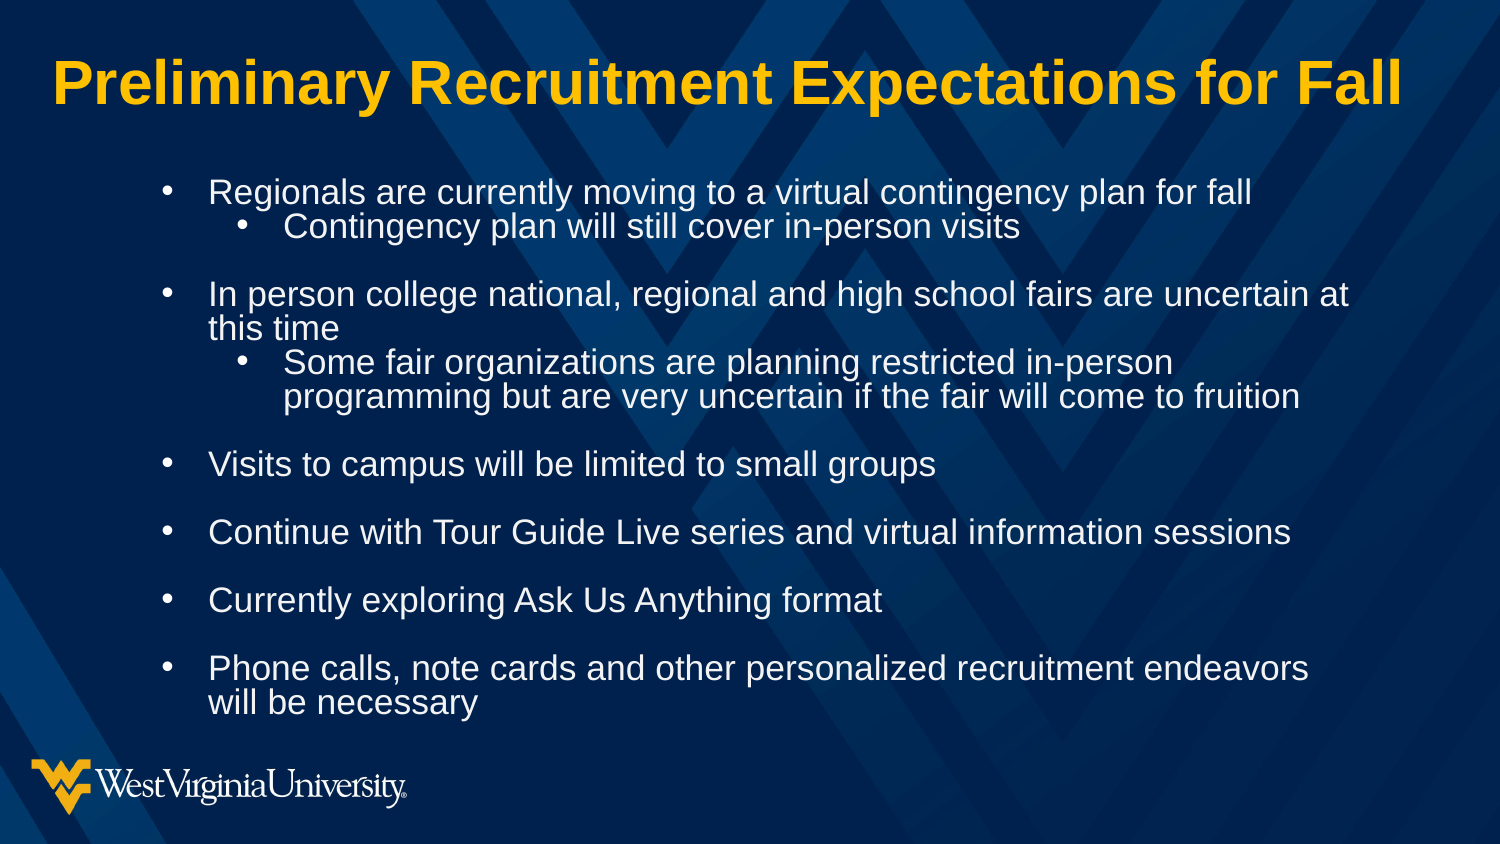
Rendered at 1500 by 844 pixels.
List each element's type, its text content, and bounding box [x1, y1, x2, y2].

picture [0, 0, 1500, 844]
text_box Preliminary Recruitment Expectations for Fall [0, 18, 1479, 141]
text_box Regionals are currently moving to a virtual contingency plan for fall Contingency plan will still cover in-person visits In person college national, regional and high school fairs are uncertain at this time Some fair organizations are planning restricted in-person programming but are very uncertain if the fair will come to fruition Visits to campus will be limited to small groups Continue with Tour Guide Live series and virtual information sessions Currently exploring Ask Us Anything format Phone calls, note cards and other personalized recruitment endeavors will be necessary [149, 171, 1377, 747]
